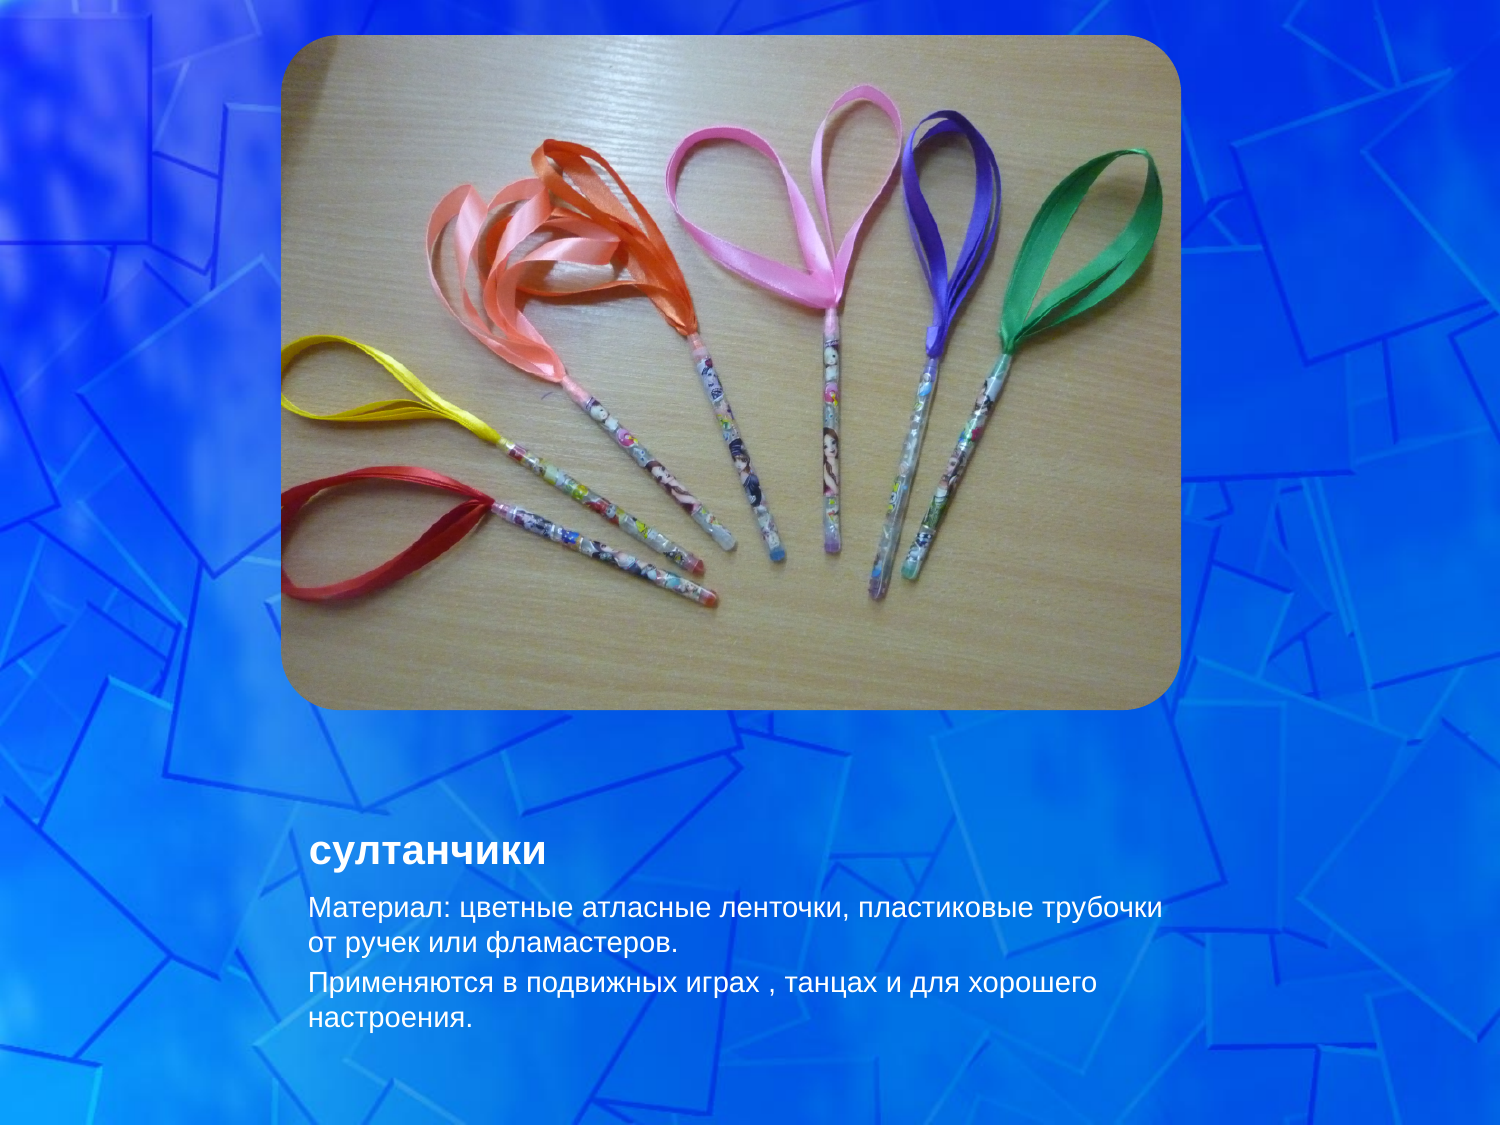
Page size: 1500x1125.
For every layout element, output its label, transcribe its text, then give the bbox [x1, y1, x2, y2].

list Материал: цветные атласные ленточки, пластиковые трубочки от ручек или фламастеров. Применяются в подвижных играх , танцах и для хорошего настроения. [292, 880, 1195, 1055]
title султанчики [293, 787, 1195, 880]
picture [0, 0, 1500, 1125]
